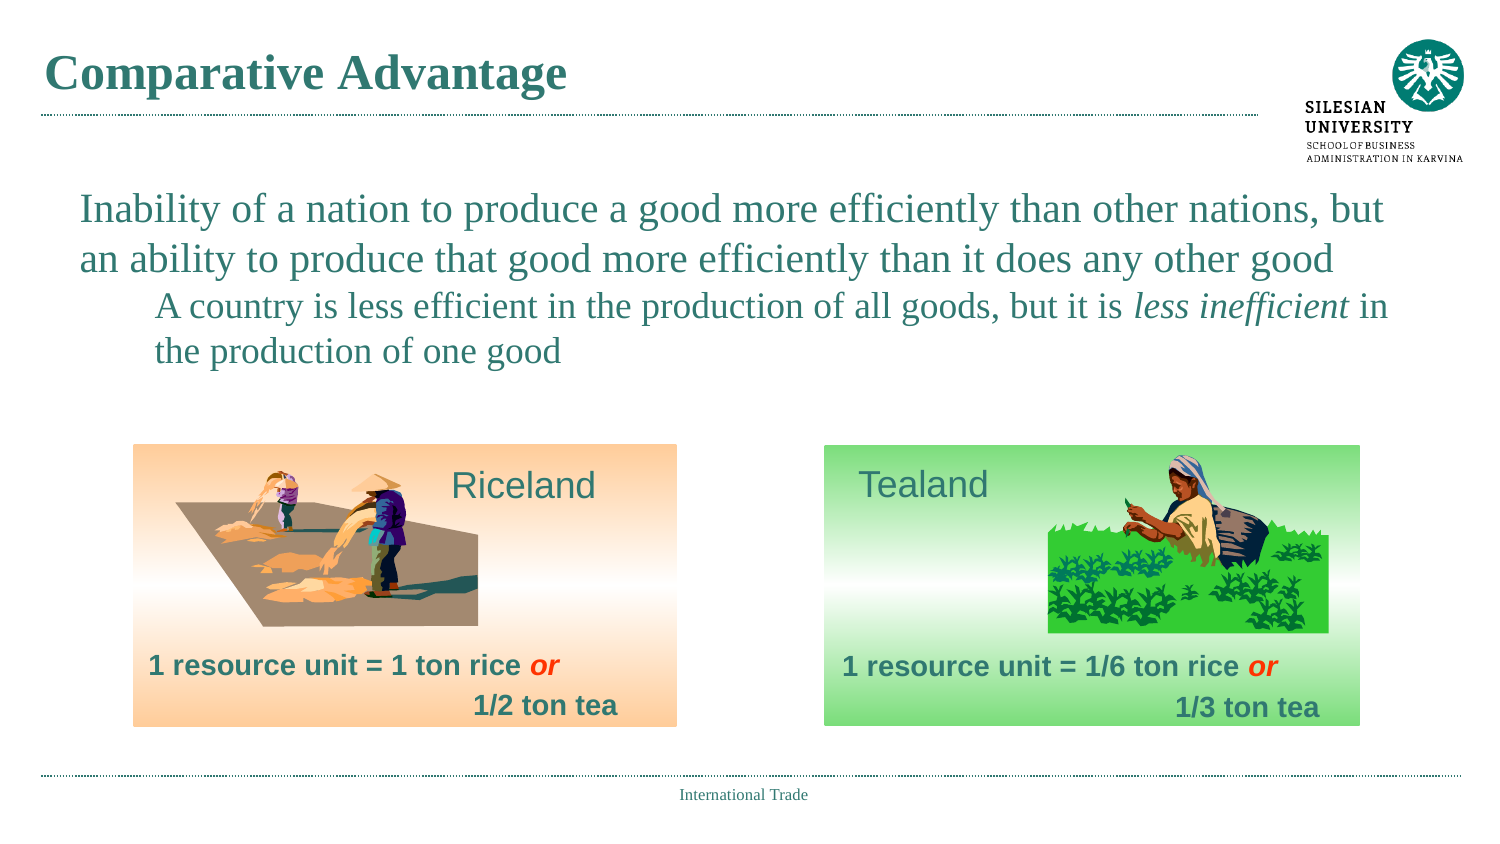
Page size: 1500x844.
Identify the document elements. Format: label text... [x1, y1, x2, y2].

text_box 1 resource unit = 1/6 ton rice or 1/3 ton tea [827, 640, 1490, 731]
text_box Tealand [843, 453, 1046, 513]
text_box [1047, 454, 1329, 634]
title Comparative Advantage [29, 32, 1046, 116]
text_box [824, 445, 1360, 726]
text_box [133, 444, 677, 735]
picture [1304, 39, 1464, 163]
text_box [1291, 30, 1484, 176]
text_box International Trade [336, 776, 1152, 811]
list Inability of a nation to produce a good more efficiently than other nations, but an ability to produce that good more efficiently than it does any other good A country is less efficient in the production of all goods, but it is less inefficient in the production of one good [64, 173, 1412, 304]
